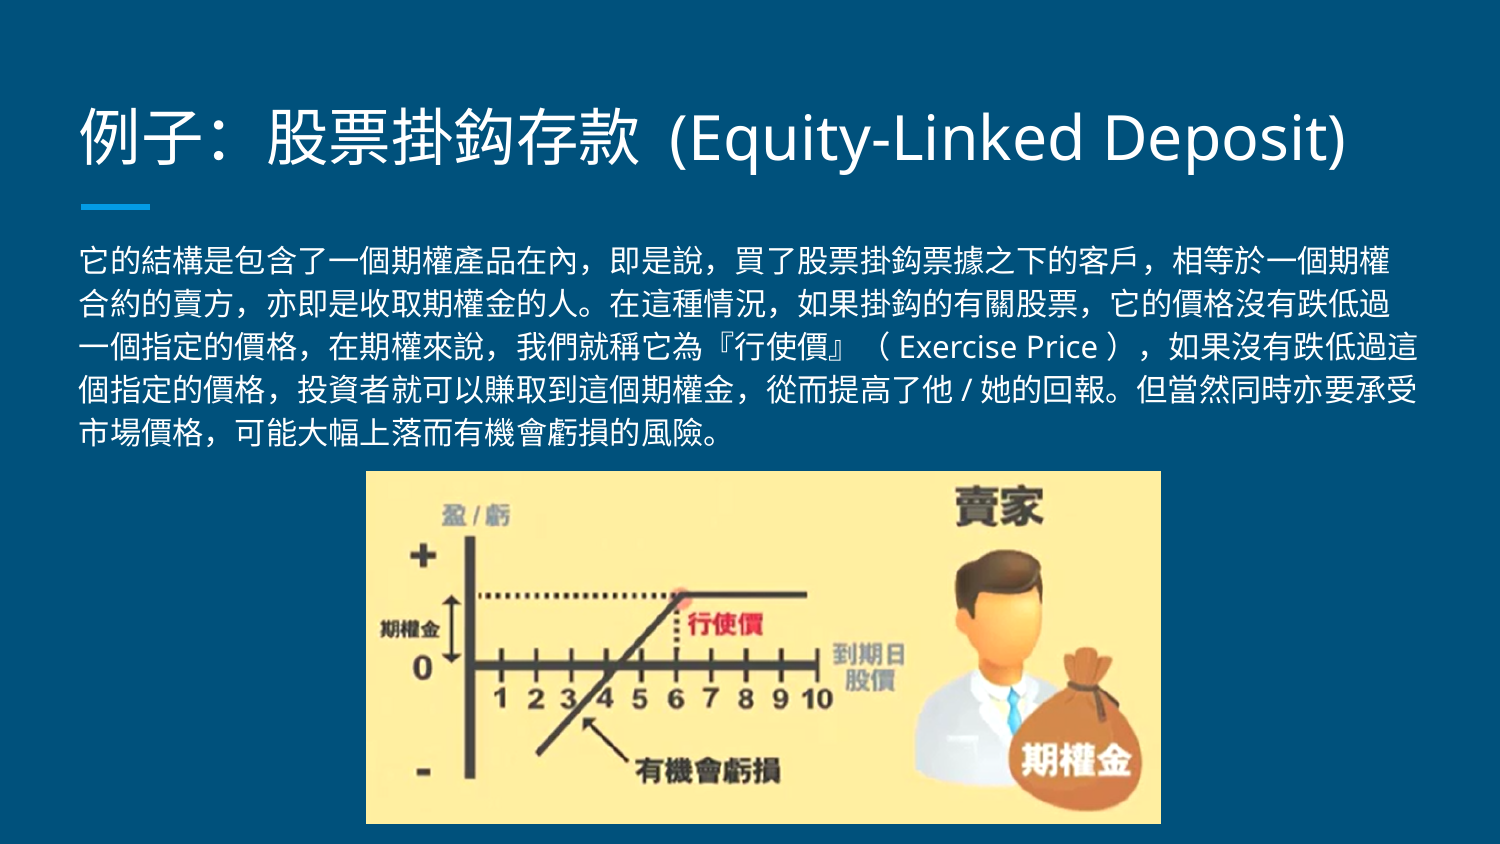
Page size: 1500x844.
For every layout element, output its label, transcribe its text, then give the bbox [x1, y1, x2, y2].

picture [367, 472, 1160, 823]
list 它的結構是包含了一個期權產品在內，即是說，買了股票掛鈎票據之下的客戶，相等於一個期權合約的賣方，亦即是收取期權金的人。在這種情況，如果掛鈎的有關股票，它的價格沒有跌低過一個指定的價格，在期權來說，我們就稱它為『行使價』（Exercise Price），如果沒有跌低過這個指定的價格，投資者就可以賺取到這個期權金，從而提高了他/她的回報。但當然同時亦要承受市場價格，可能大幅上落而有機會虧損的風險。 [63, 220, 1437, 726]
title 例子：股票掛鈎存款 (Equity-Linked Deposit) [63, 75, 1465, 188]
